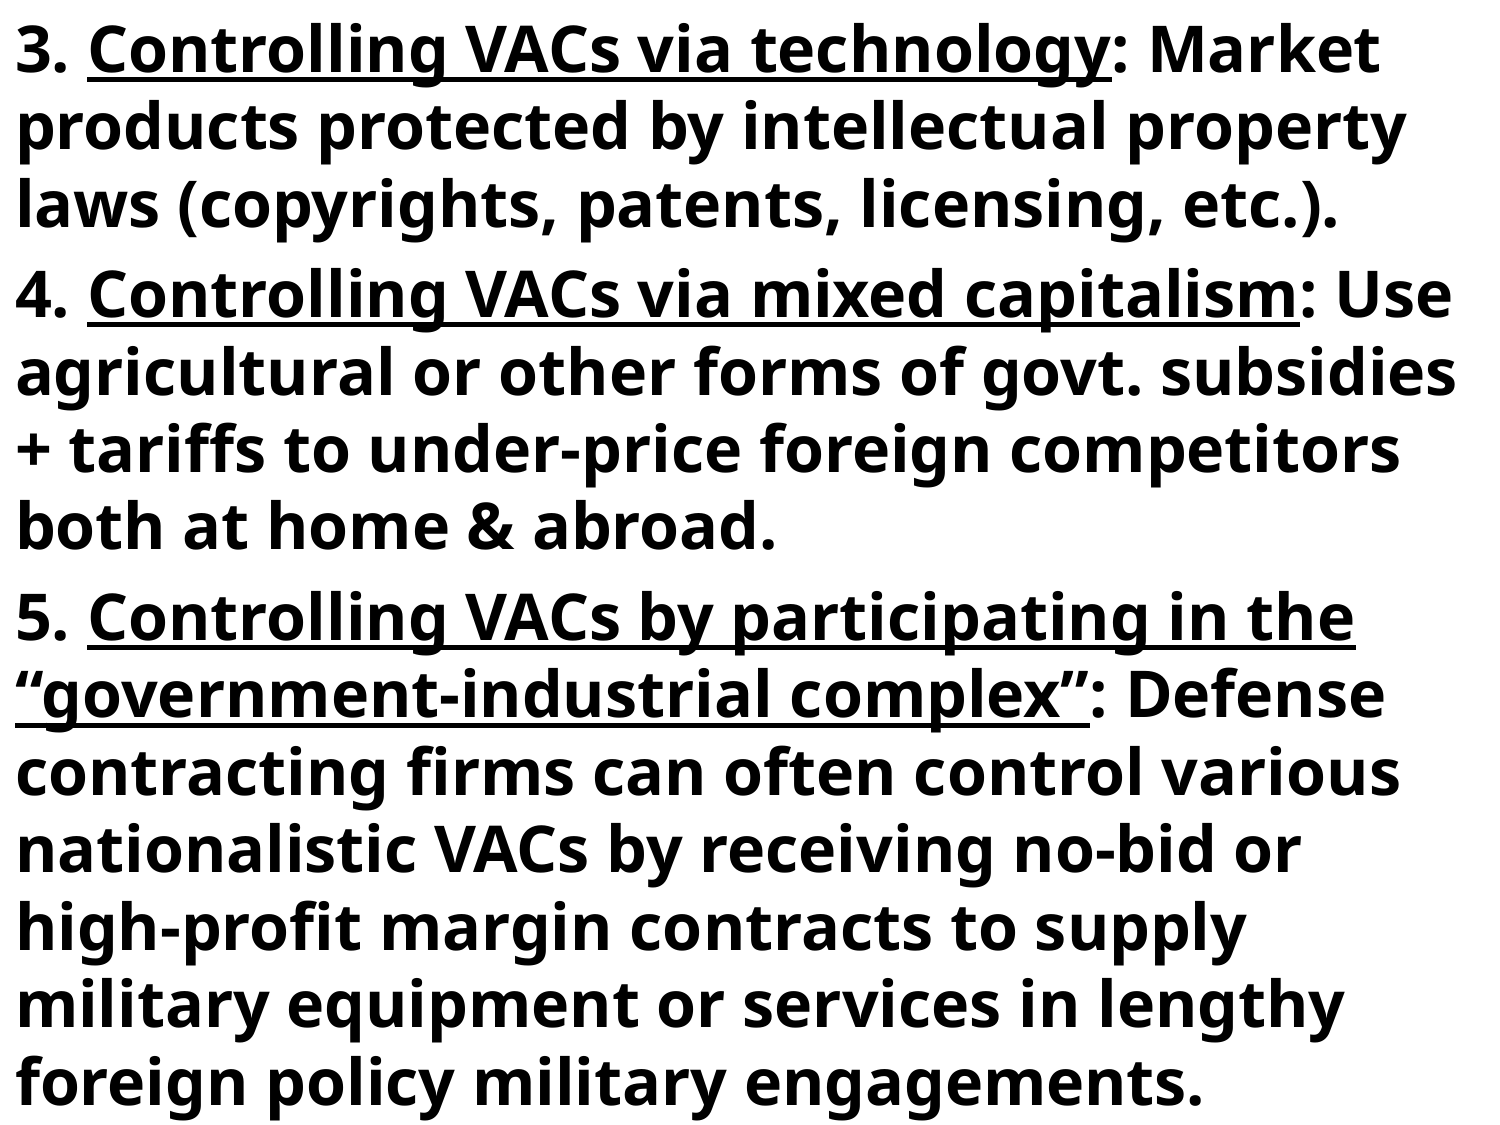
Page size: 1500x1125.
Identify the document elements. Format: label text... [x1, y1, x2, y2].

subtitle 3. Controlling VACs via technology: Market products protected by intellectual property laws (copyrights, patents, licensing, etc.). 4. Controlling VACs via mixed capitalism: Use agricultural or other forms of govt. subsidies + tariffs to under-price foreign competitors both at home & abroad. 5. Controlling VACs by participating in the “government-industrial complex”: Defense contracting firms can often control various nationalistic VACs by receiving no-bid or high-profit margin contracts to supply military equipment or services in lengthy foreign policy military engagements. [0, 0, 1500, 1125]
